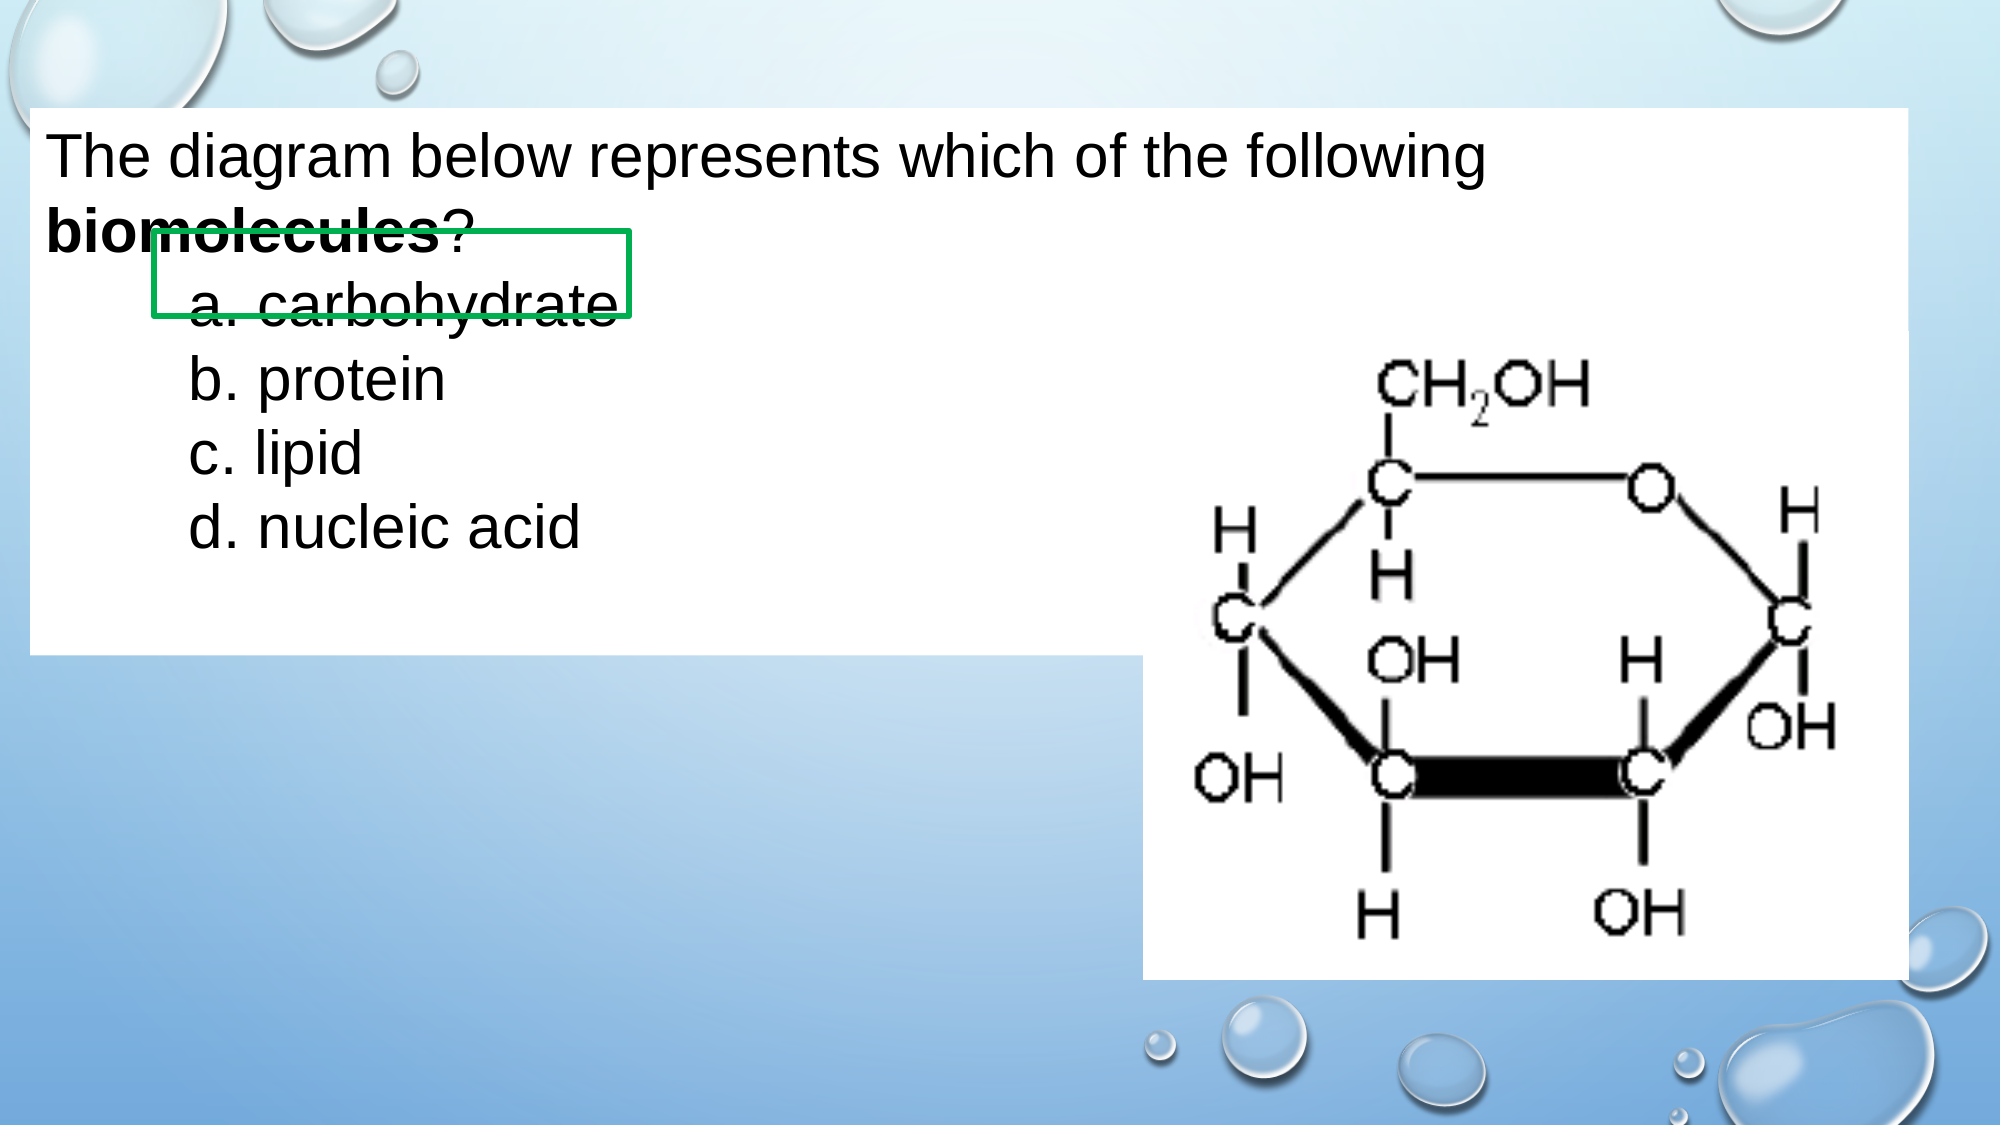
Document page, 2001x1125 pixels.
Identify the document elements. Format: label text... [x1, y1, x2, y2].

picture [0, 0, 2000, 1125]
text_box [153, 230, 630, 317]
title The diagram below represents which of the following biomolecules? a. carbohydrate b. protein c. lipid d. nucleic acid [30, 108, 1909, 656]
